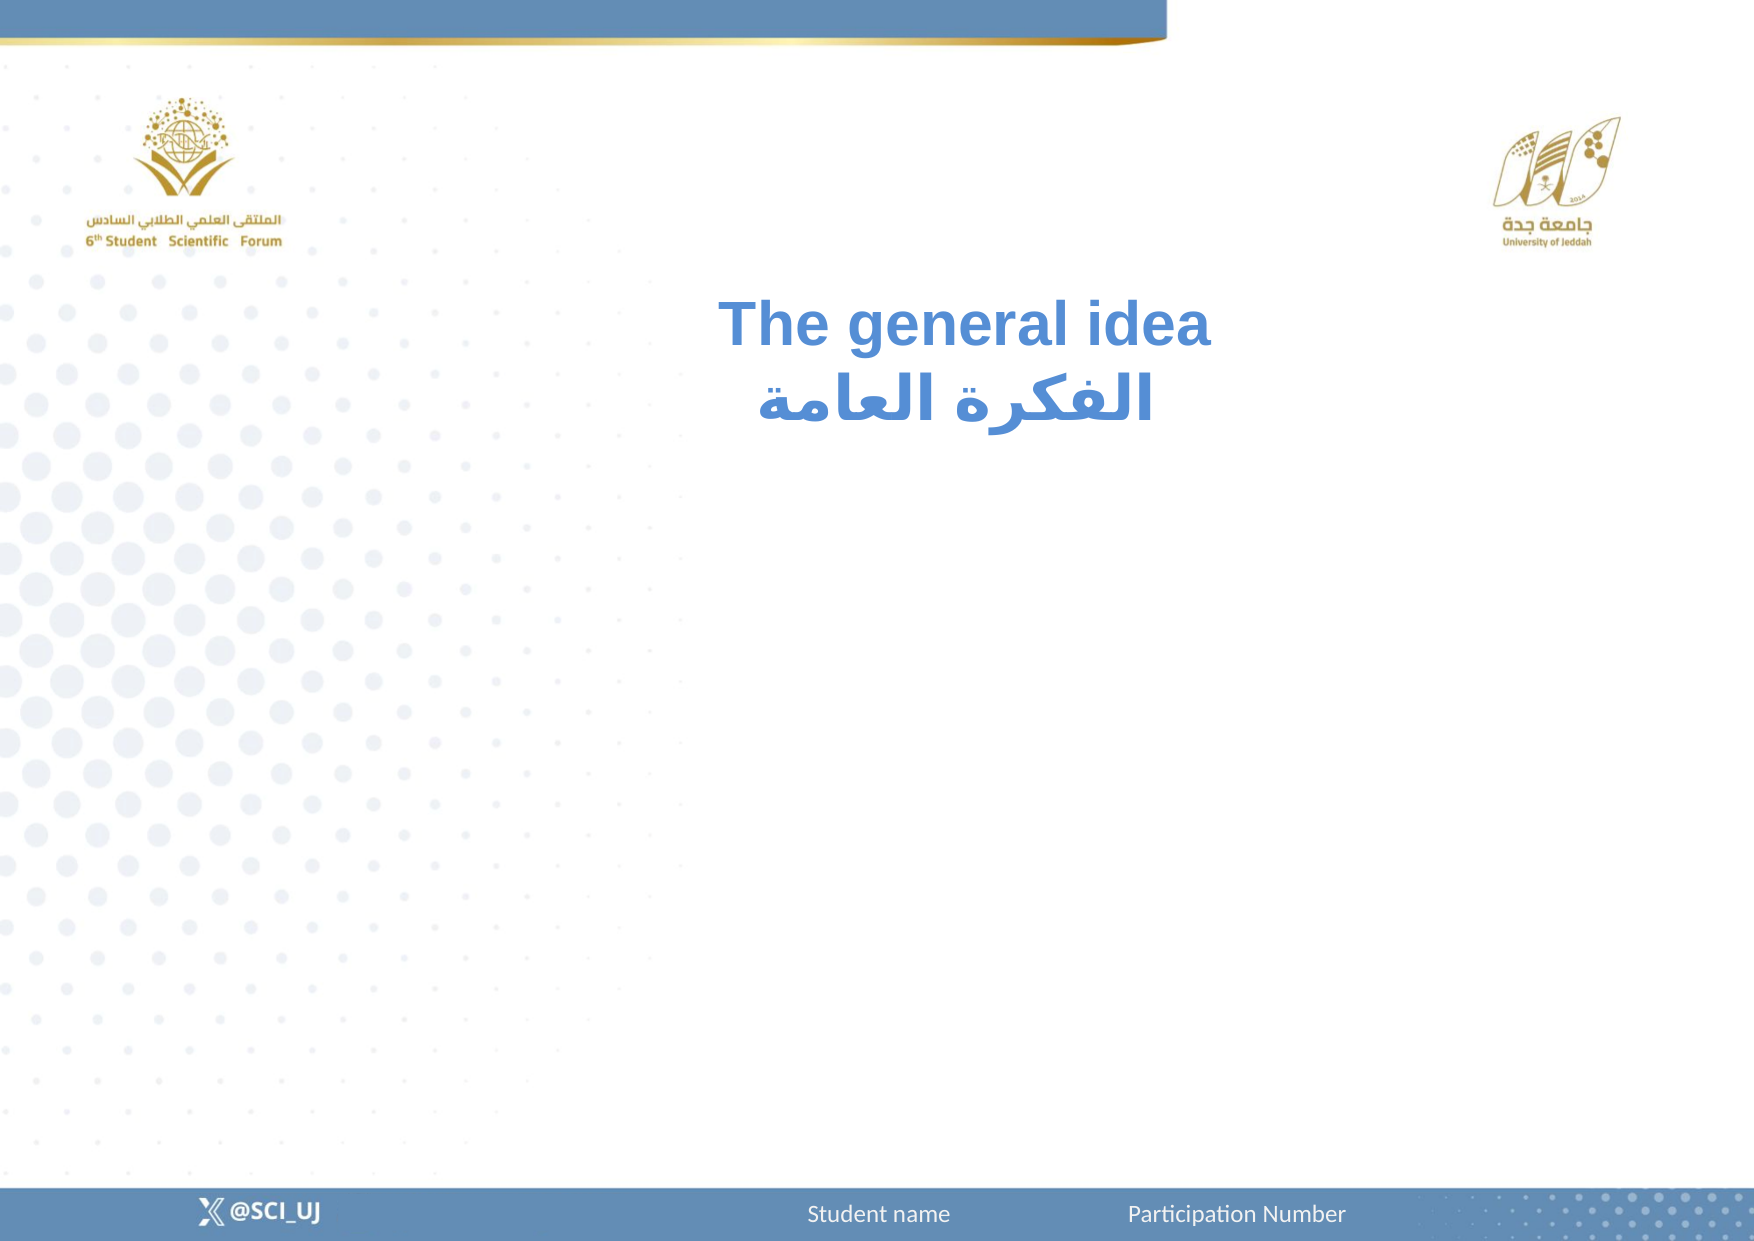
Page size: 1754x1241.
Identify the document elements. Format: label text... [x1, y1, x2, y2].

text_box The general idea الفكرة العامة [587, 275, 1344, 440]
picture [0, 0, 1754, 1241]
text_box Student name Participation Number [740, 1189, 1416, 1229]
